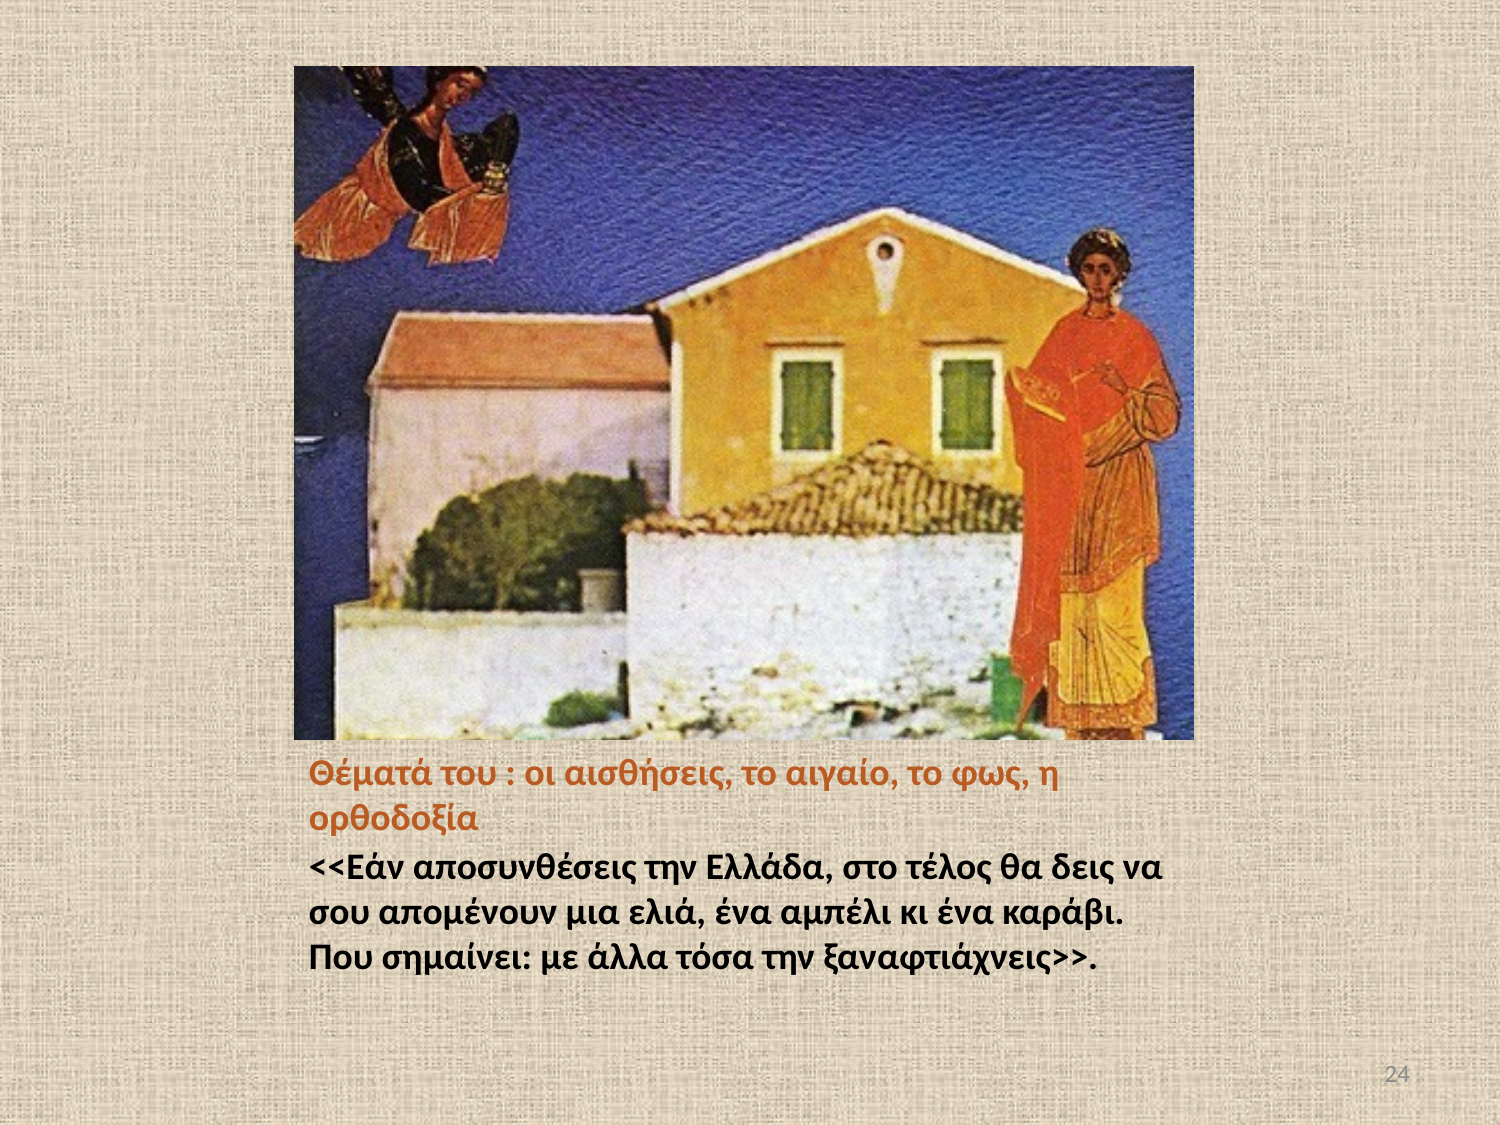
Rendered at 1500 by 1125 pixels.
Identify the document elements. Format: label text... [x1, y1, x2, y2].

title Θέματά του : οι αισθήσεις, το αιγαίο, το φως, η ορθοδοξία [294, 747, 1194, 834]
list <<Εάν αποσυνθέσεις την Ελλάδα, στο τέλος θα δεις να σου απομένουν μια ελιά, ένα αμπέλι κι ένα καράβι. Που σημαίνει: με άλλα τόσα την ξαναφτιάχνεις>>. [294, 834, 1194, 1013]
slide_number 24 [1074, 1042, 1425, 1103]
picture [0, 0, 1500, 1125]
